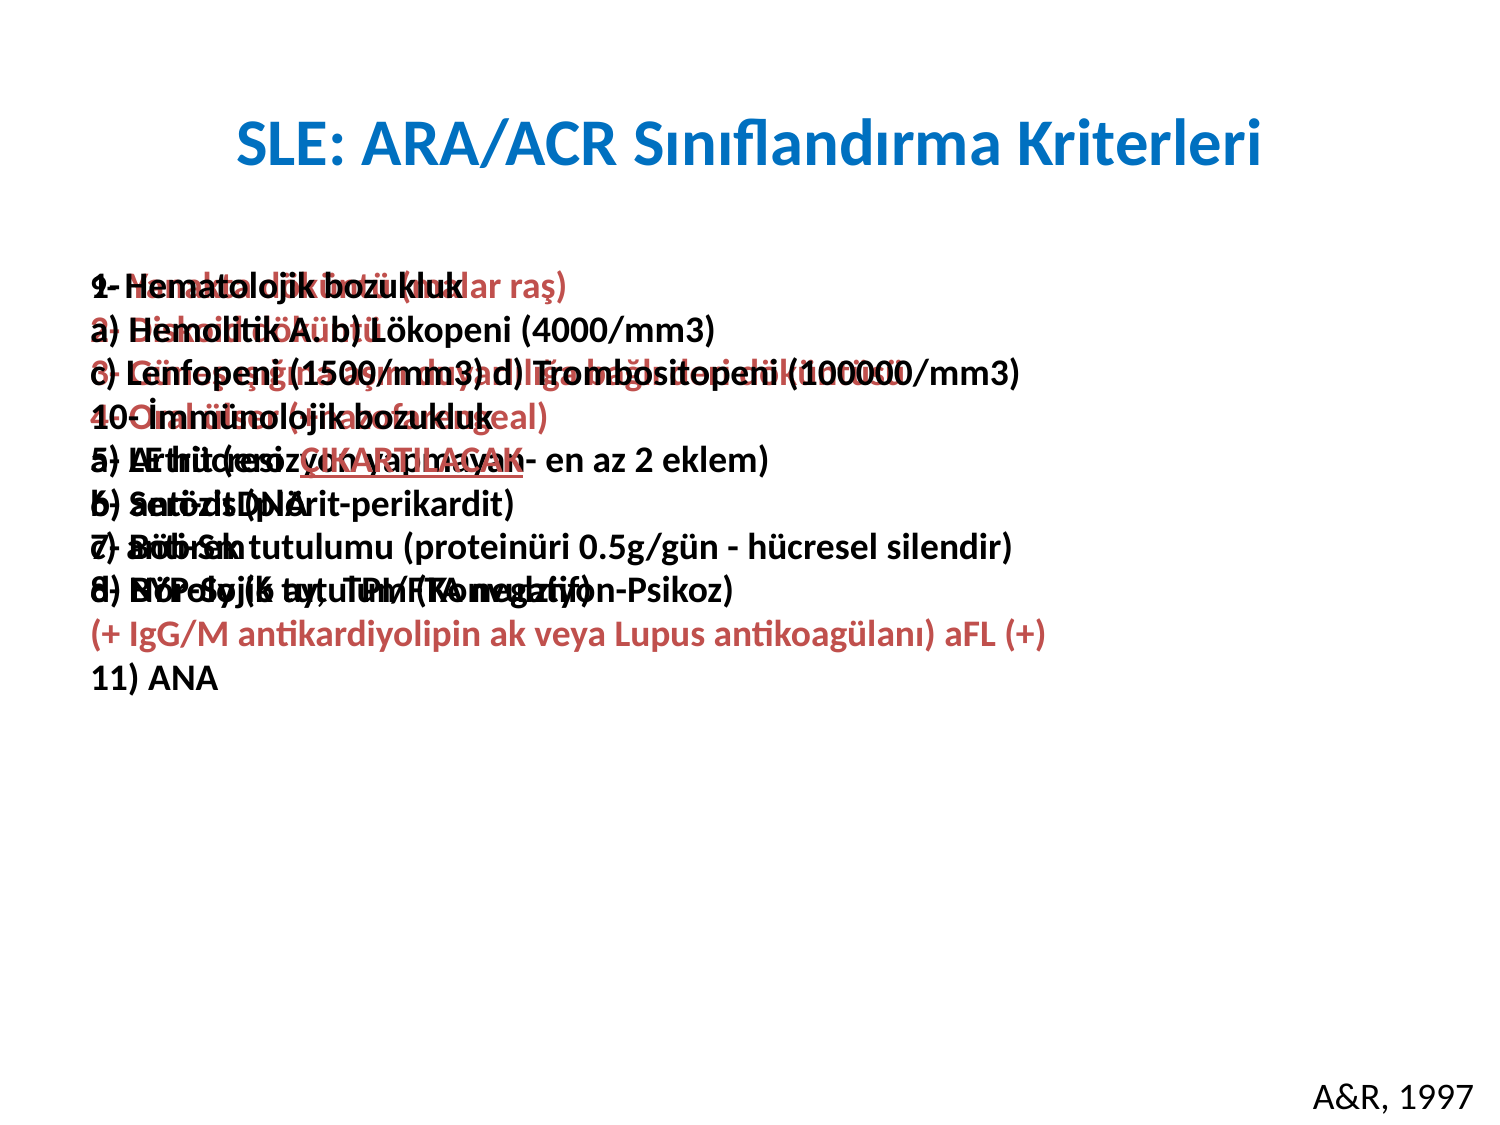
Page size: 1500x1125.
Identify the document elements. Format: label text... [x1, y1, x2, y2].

title SLE: ARA/ACR Sınıflandırma Kriterleri [75, 45, 1425, 233]
list 9- Hematolojik bozukluk a) Hemolitik A. b) Lökopeni (4000/mm3) c) Lenfopeni (1500/mm3) d) Trombositopeni (100000/mm3) 10- İmmünolojik bozukluk a) LE hücresi ÇIKARTILACAK b) anti-dsDNA c) anti-Sm d) BYP-Sy (6 ay, TPI/FTA negatif) (+ IgG/M antikardiyolipin ak veya Lupus antikoagülanı) aFL (+) 11) ANA [75, 262, 1425, 1005]
text_box A&R, 1997 [1289, 1064, 1489, 1125]
